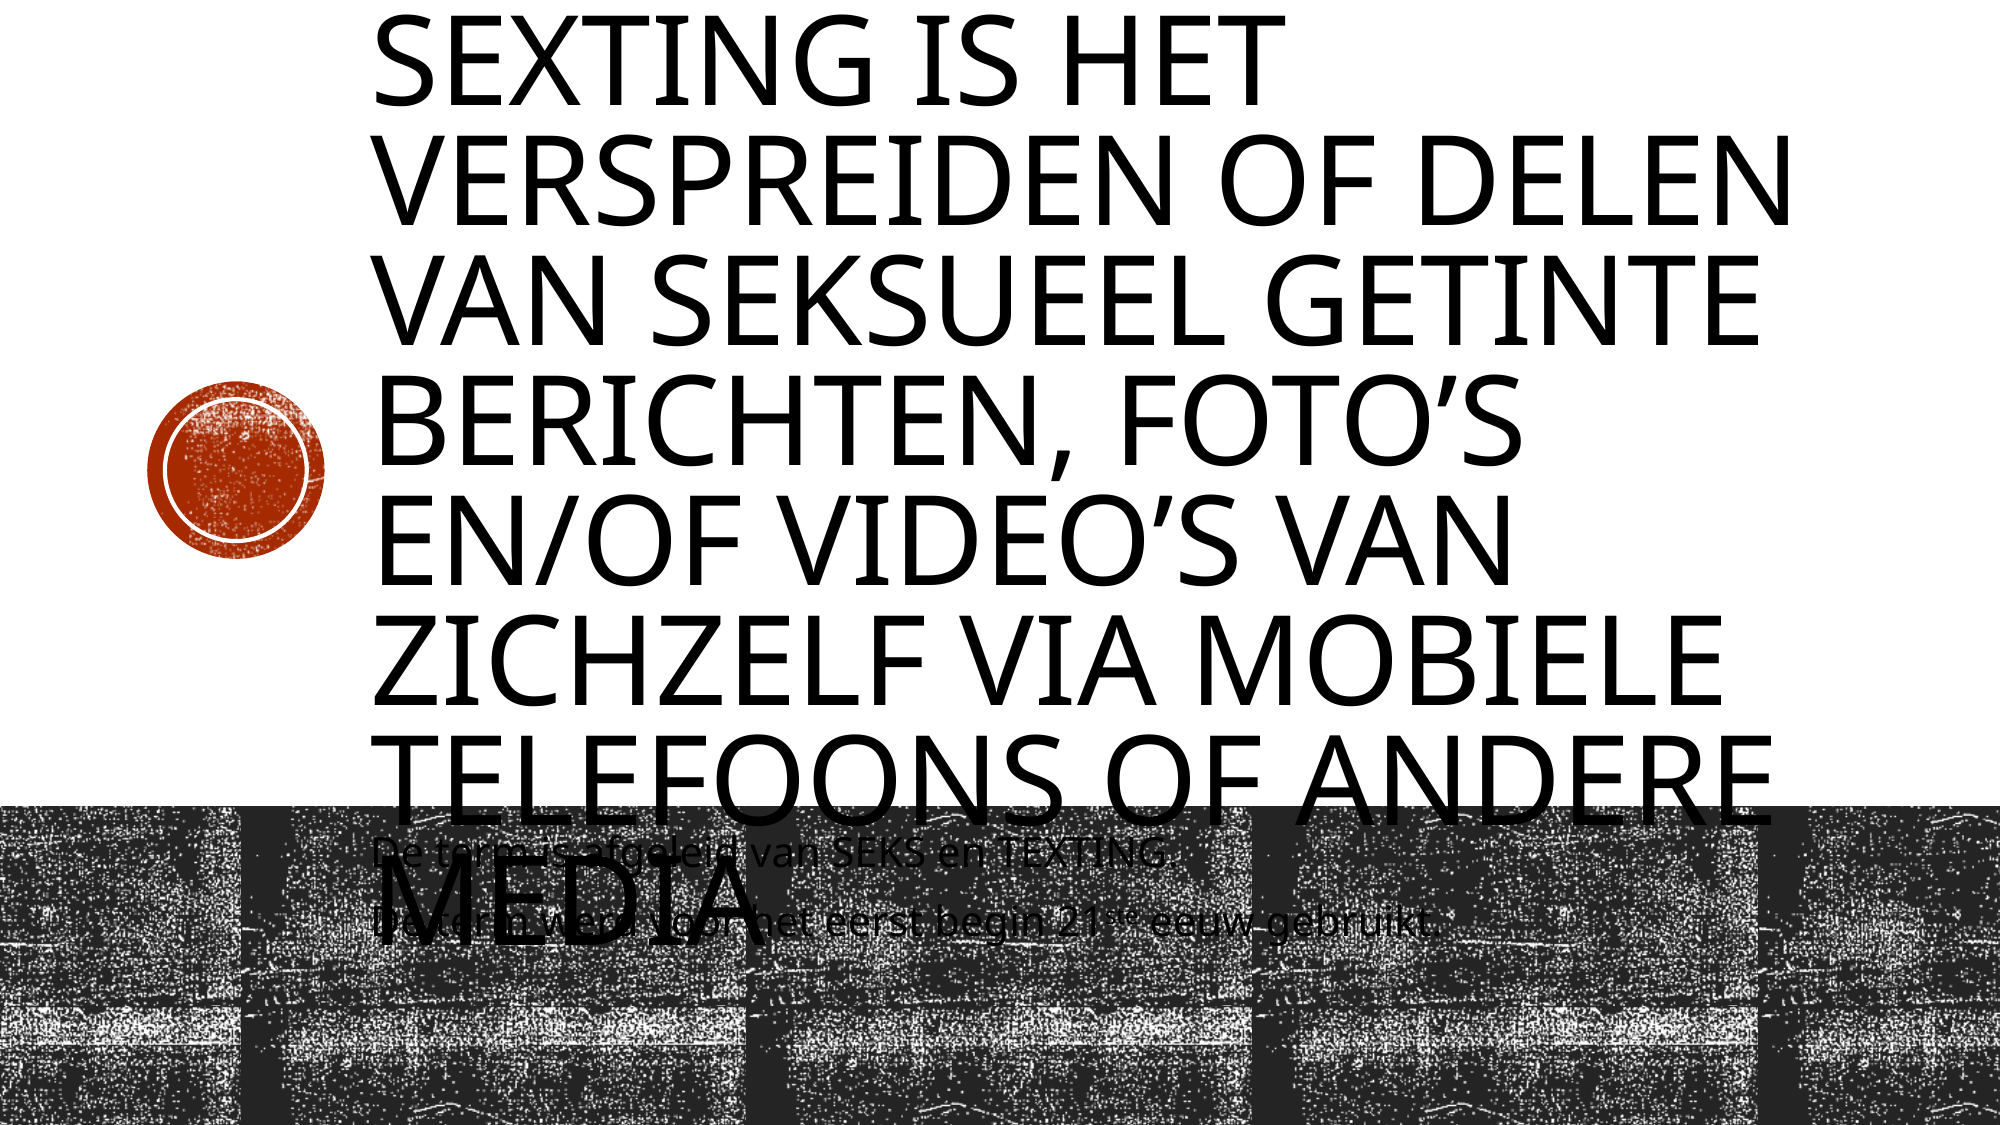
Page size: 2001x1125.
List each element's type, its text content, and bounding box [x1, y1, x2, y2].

title Sexting is het verspreiden of delen van seksueel getinte berichten, foto’s en/of video’s van zichzelf via mobiele telefoons of andere media [355, 201, 1878, 779]
list De term is afgeleid van SEKS en TEXTING. De term werd voor het eerst begin 21ste eeuw gebruikt. [355, 823, 1841, 999]
